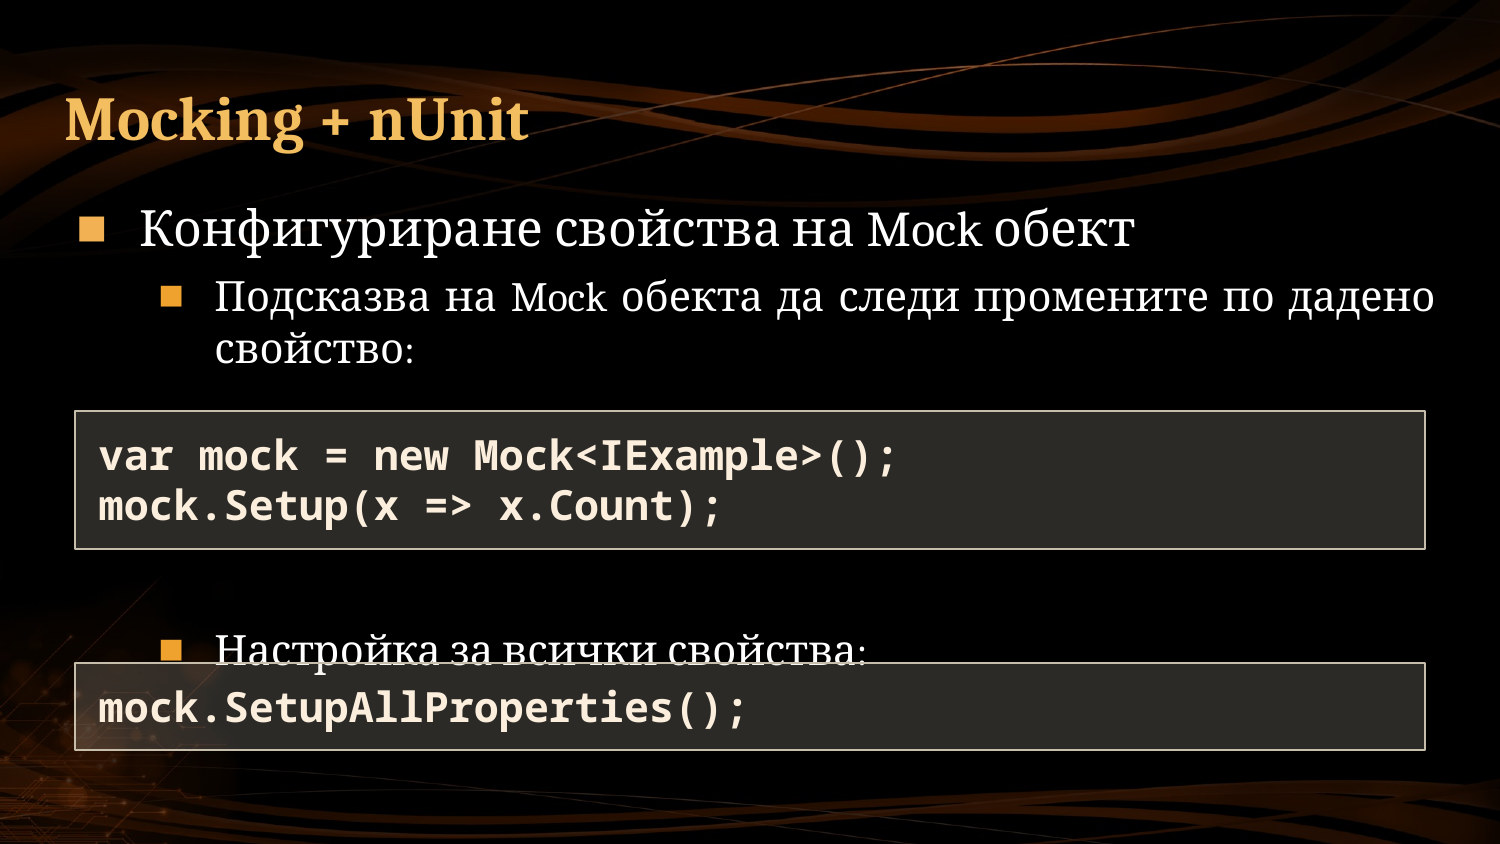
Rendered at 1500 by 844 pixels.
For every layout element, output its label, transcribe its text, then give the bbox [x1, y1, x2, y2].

text_box var mock = new Mock<IExample>(); mock.Setup(x => x.Count); [75, 411, 1425, 549]
list Конфигуриране свойства на Mock обект Подсказва на Mock обекта да следи промените по дадено свойство: Настройка за всички свойства: [51, 189, 1449, 649]
picture [0, 0, 1500, 844]
text_box mock.SetupAllProperties(); [75, 663, 1425, 750]
title Mocking + nUnit [51, 72, 1449, 167]
